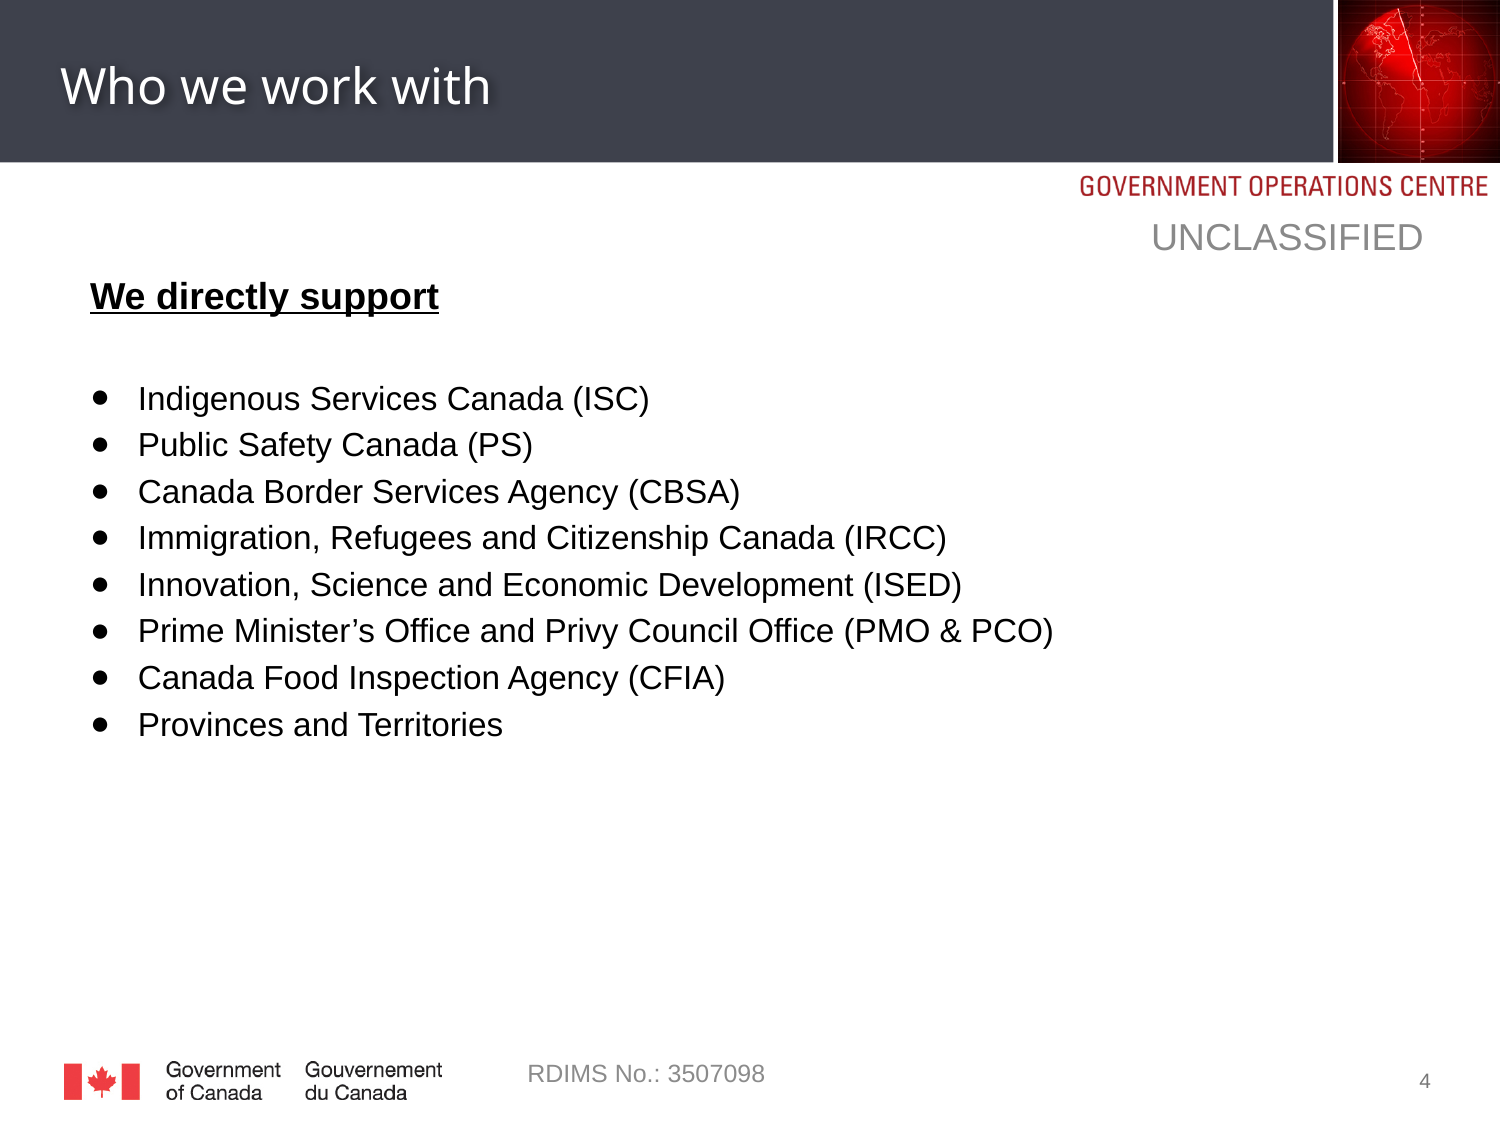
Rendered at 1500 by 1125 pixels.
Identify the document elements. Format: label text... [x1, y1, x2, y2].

picture [1338, 0, 1500, 163]
list We directly support Indigenous Services Canada (ISC) Public Safety Canada (PS) Canada Border Services Agency (CBSA) Immigration, Refugees and Citizenship Canada (IRCC) Innovation, Science and Economic Development (ISED) Prime Minister’s Office and Privy Council Office (PMO & PCO) Canada Food Inspection Agency (CFIA) Provinces and Territories [75, 212, 1425, 930]
picture [64, 1061, 442, 1100]
slide_number UNCLASSIFIED [1087, 205, 1488, 266]
footer RDIMS No.: 3507098 [512, 1042, 988, 1103]
slide_number 4 [1095, 1059, 1446, 1103]
title Who we work with [45, 15, 1396, 154]
picture [1074, 169, 1494, 200]
